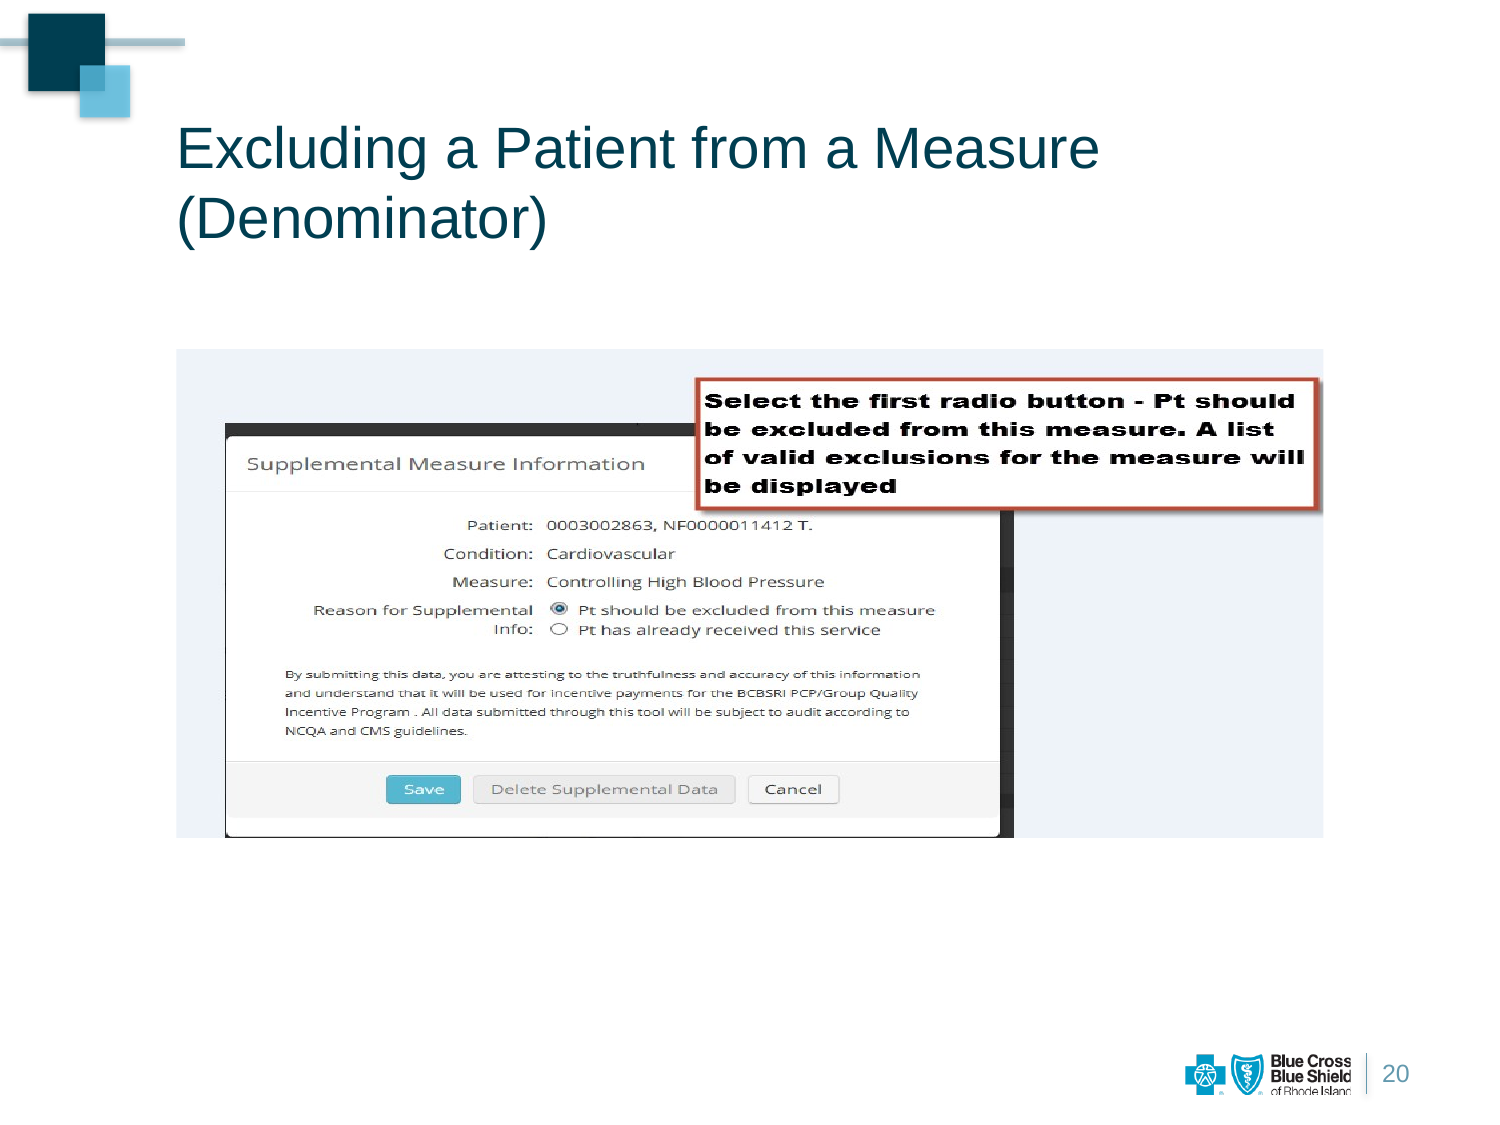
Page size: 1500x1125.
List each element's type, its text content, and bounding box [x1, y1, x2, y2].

text_box Excluding a Patient from a Measure (Denominator) [174, 109, 1249, 171]
text_box [176, 349, 1324, 838]
